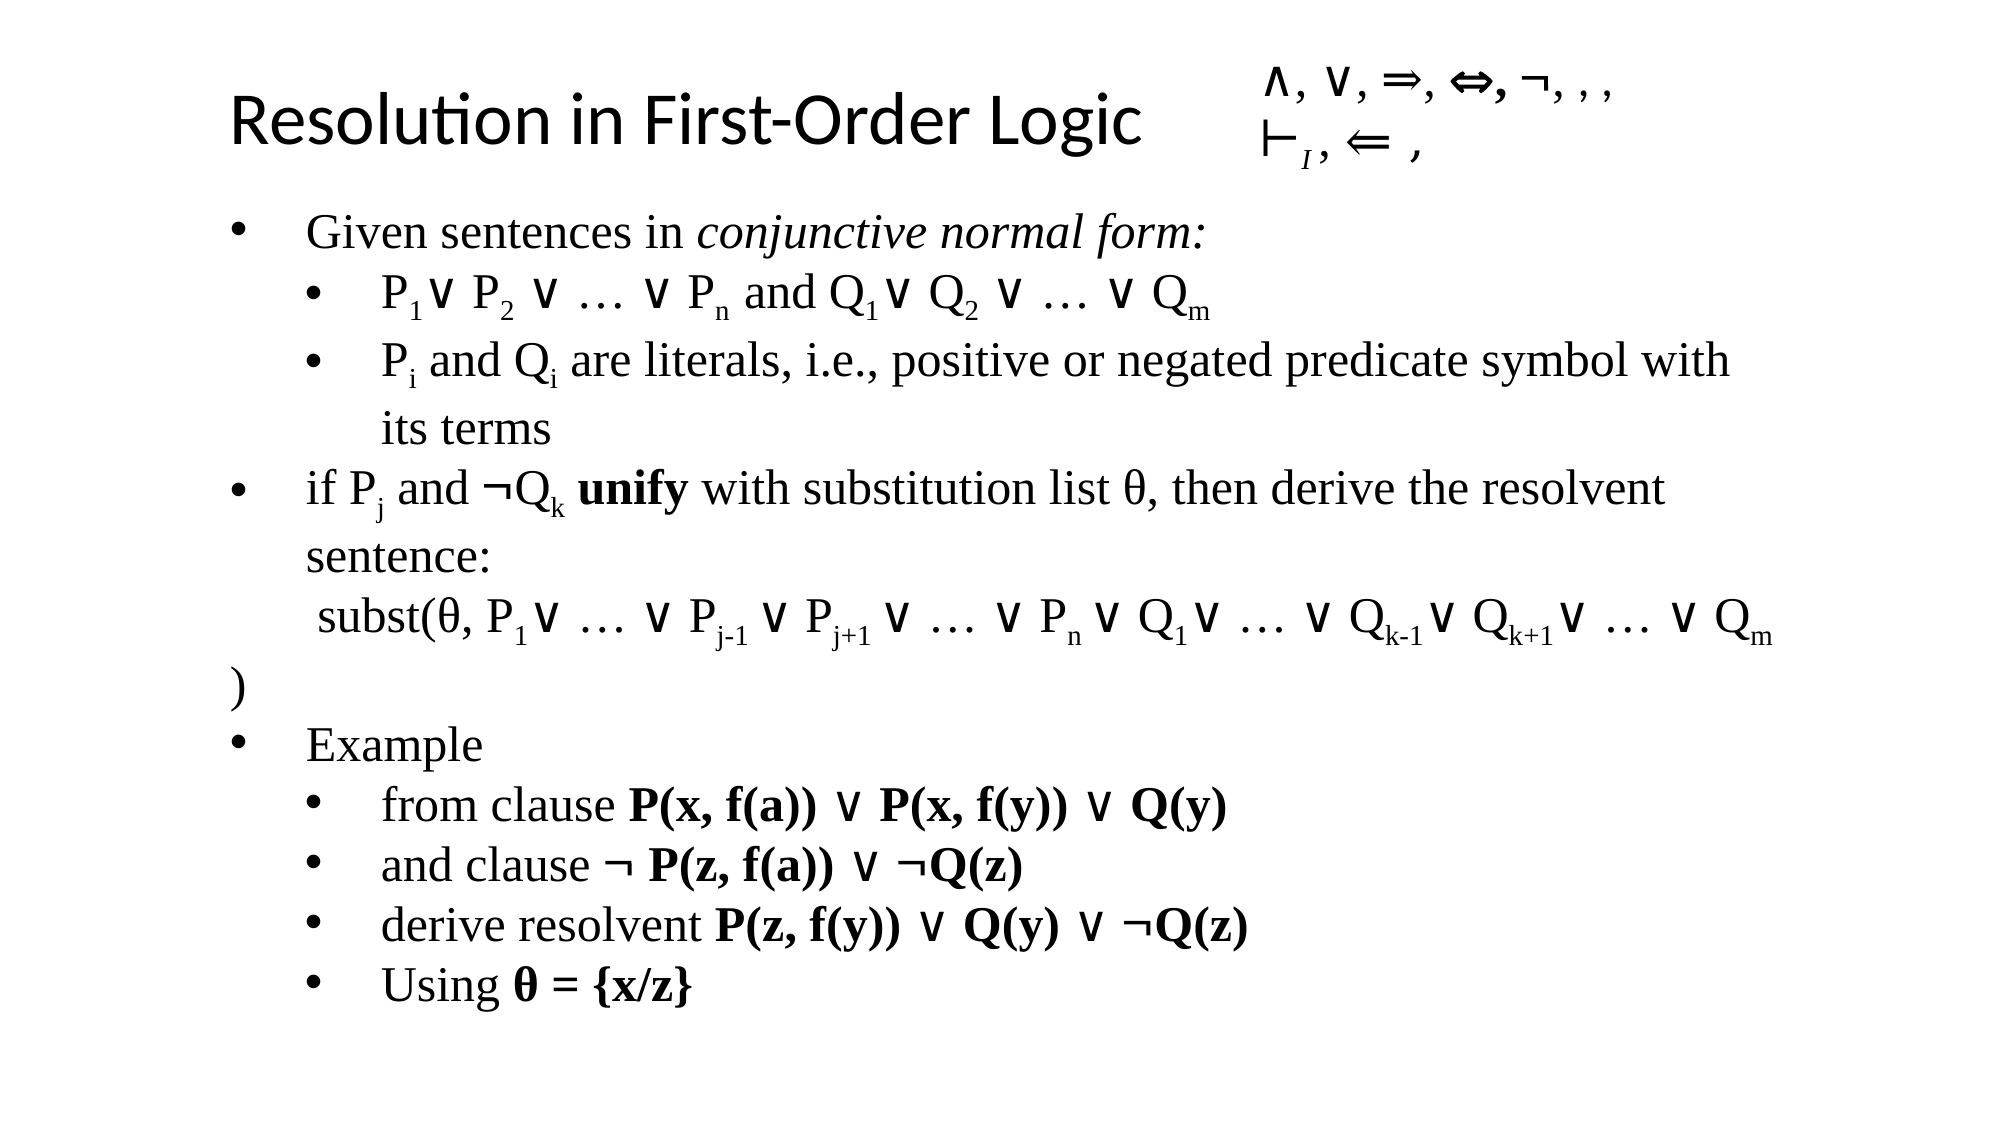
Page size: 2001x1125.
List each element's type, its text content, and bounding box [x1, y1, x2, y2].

text_box Given sentences in conjunctive normal form: P1∨ P2 ∨ … ∨ Pn and Q1∨ Q2 ∨ … ∨ Qm Pi and Qi are literals, i.e., positive or negated predicate symbol with its terms if Pj and Qk unify with substitution list θ, then derive the resolvent sentence: subst(θ, P1∨ … ∨ Pj-1 ∨ Pj+1 ∨ … ∨ Pn ∨ Q1∨ … ∨ Qk-1∨ Qk+1∨ … ∨ Qm ) Example from clause P(x, f(a)) ∨ P(x, f(y)) ∨ Q(y) and clause  P(z, f(a)) ∨ Q(z) derive resolvent P(z, f(y)) ∨ Q(y) ∨ Q(z) Using θ = {x/z} [215, 190, 1789, 1019]
text_box Resolution in First-Order Logic [215, 61, 1449, 167]
